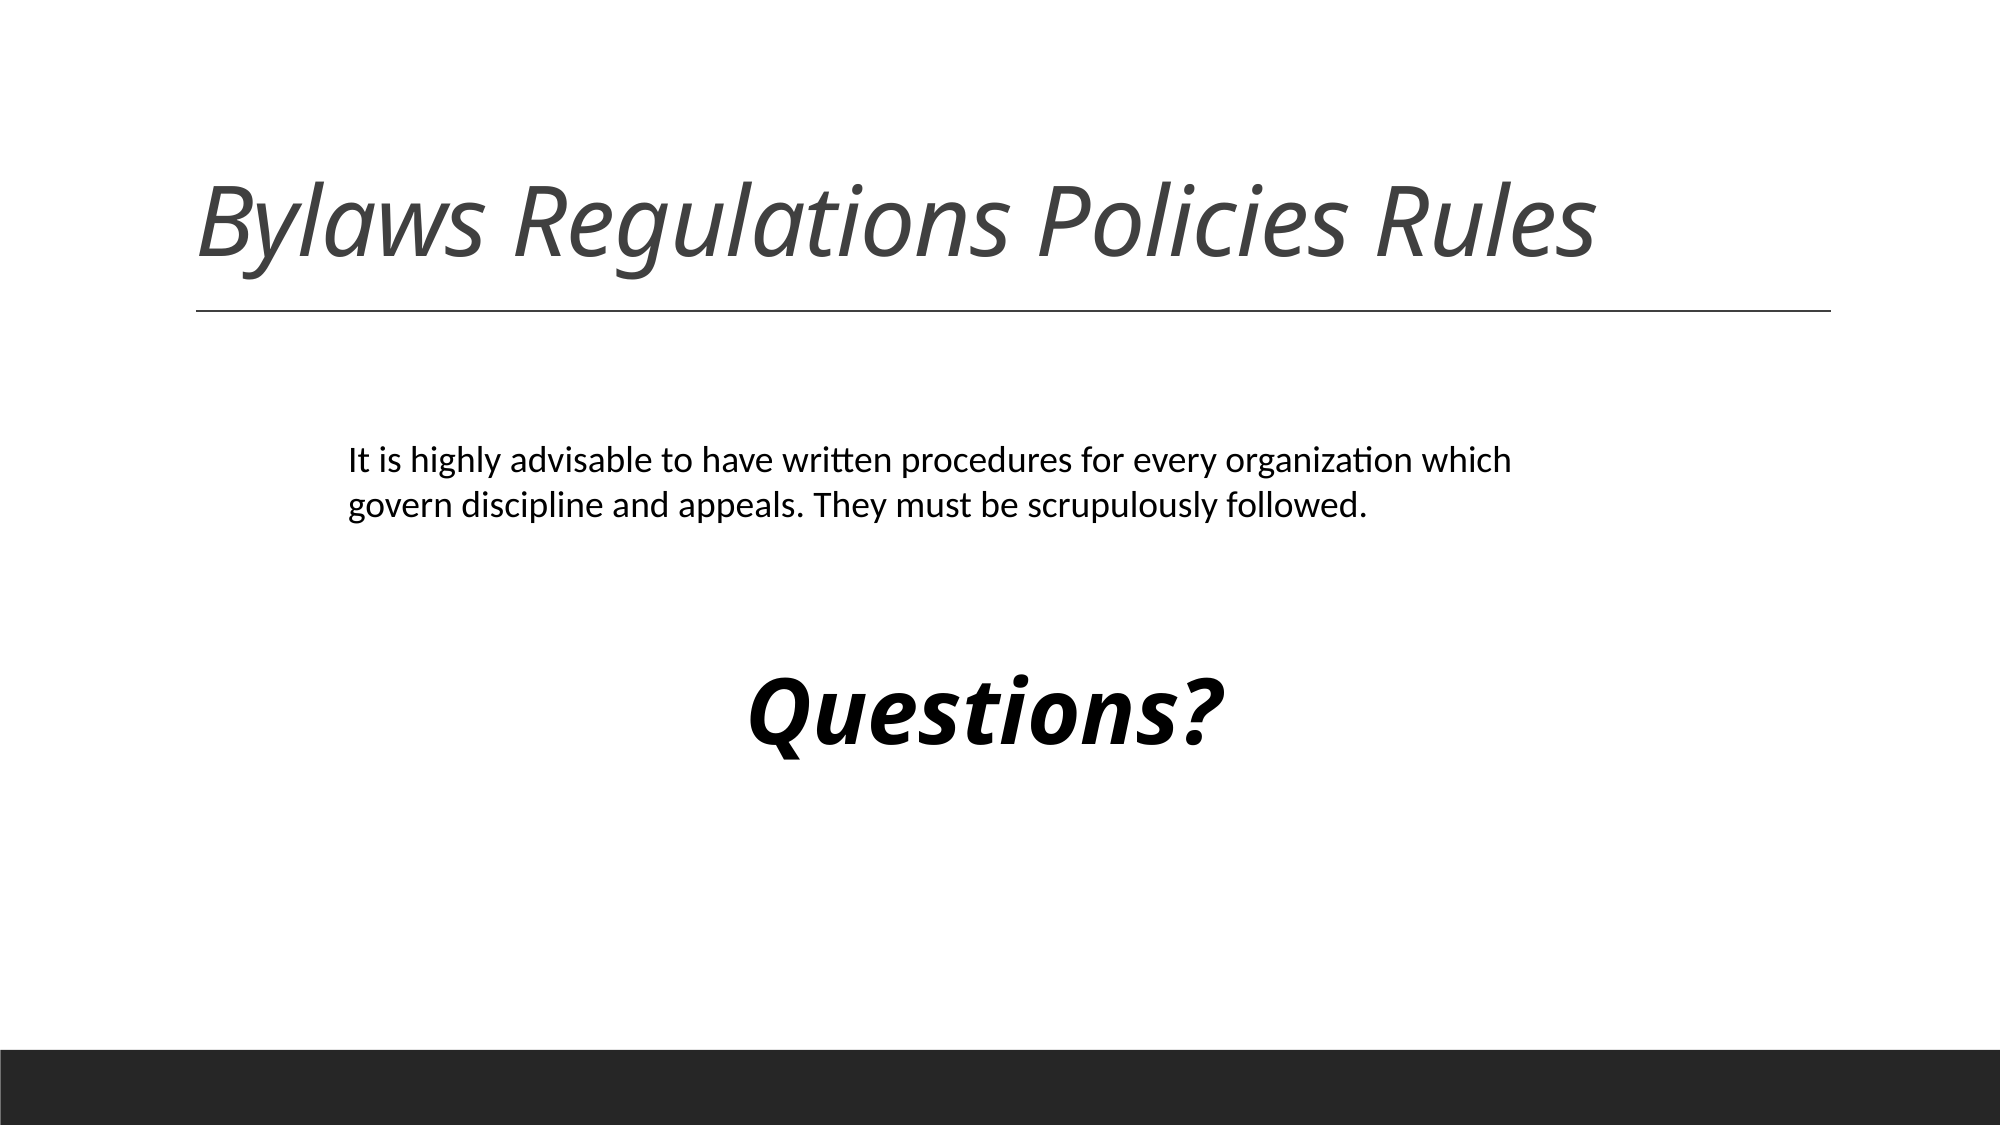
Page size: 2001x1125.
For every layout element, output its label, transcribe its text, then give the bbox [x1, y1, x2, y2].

text_box Questions? [517, 645, 1483, 770]
text_box It is highly advisable to have written procedures for every organization which govern discipline and appeals. They must be scrupulously followed. [333, 428, 1621, 533]
title Bylaws Regulations Policies Rules [180, 47, 1830, 285]
